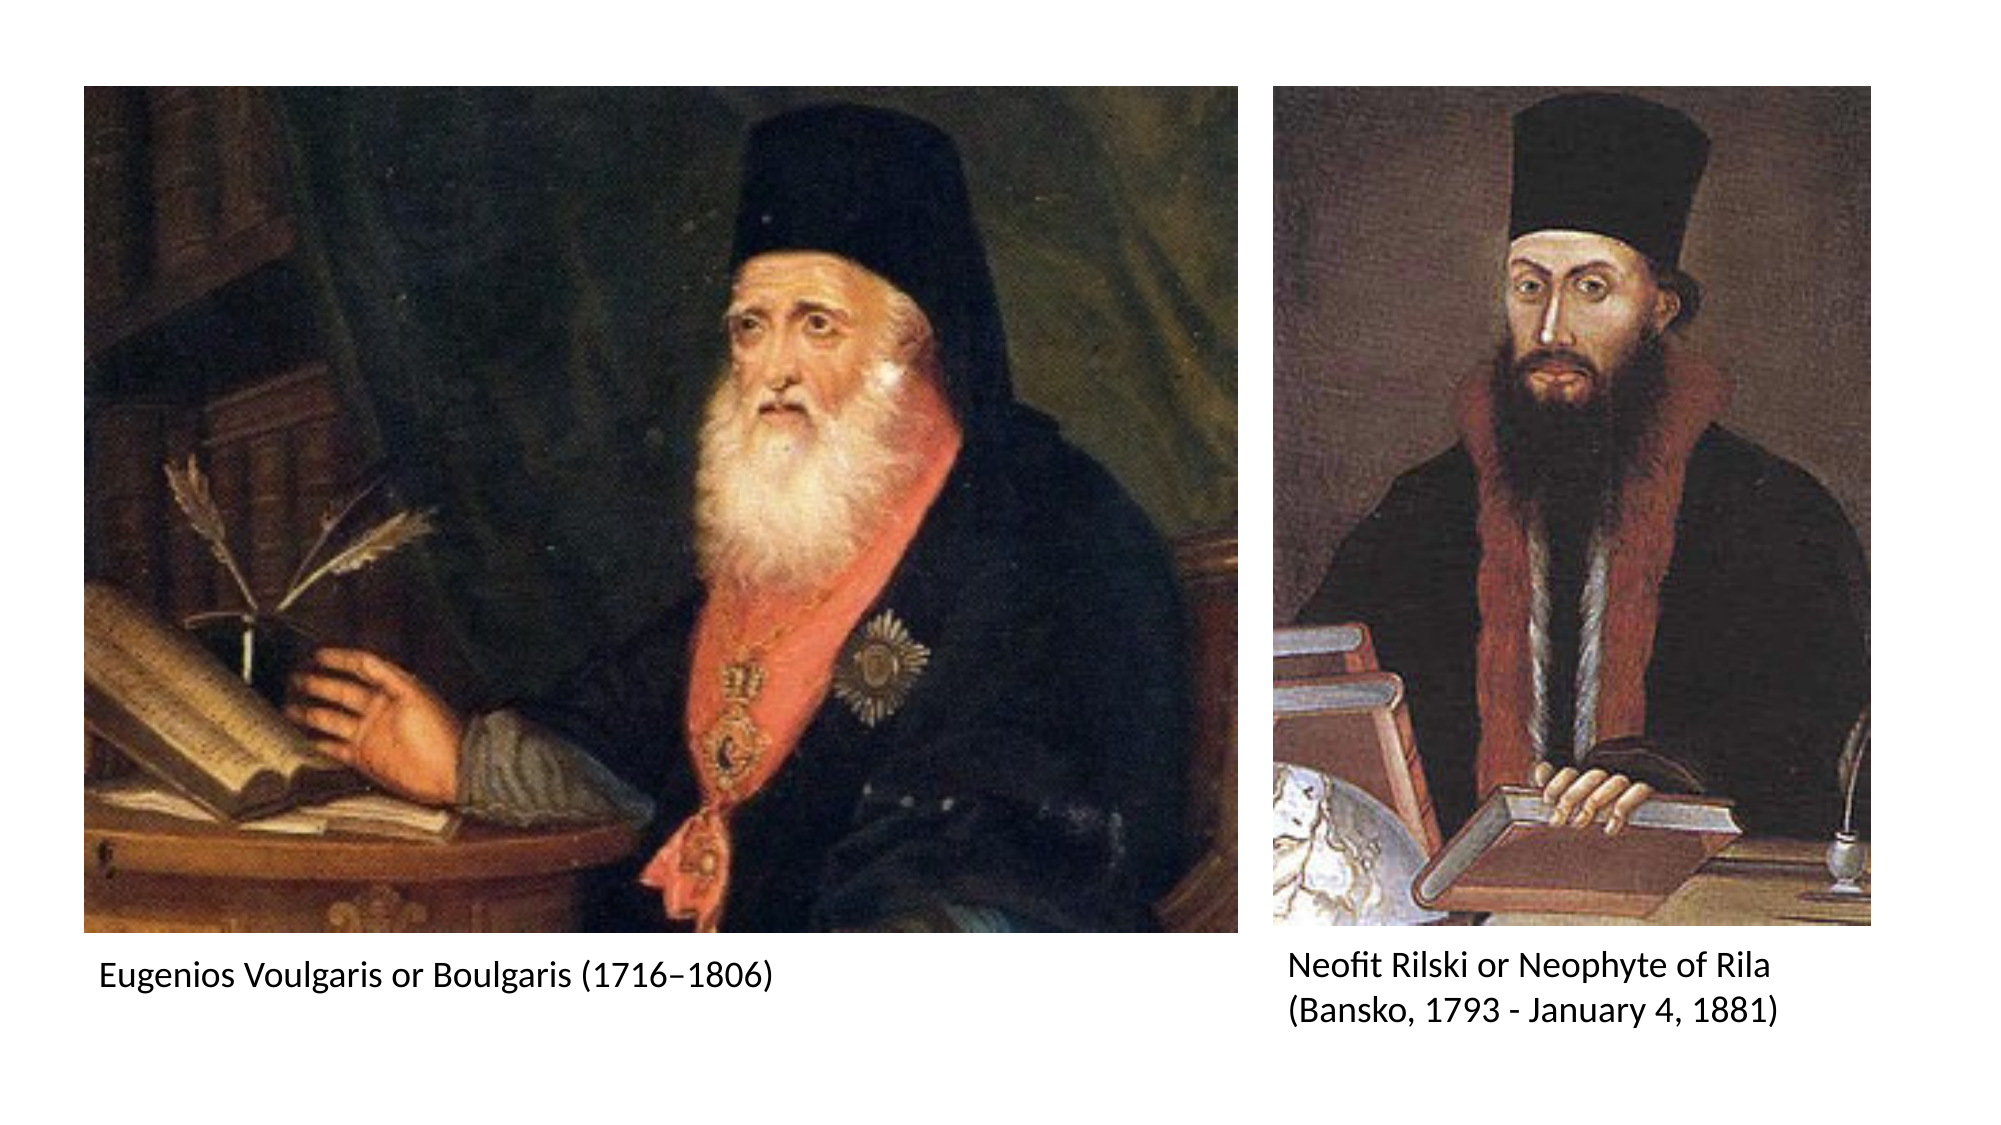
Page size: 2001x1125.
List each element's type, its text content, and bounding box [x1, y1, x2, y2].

text_box Eugenios Voulgaris or Boulgaris (1716–1806) [84, 942, 1085, 1003]
picture [1272, 86, 1871, 926]
text_box Neofit Rilski or Neophyte of Rila (Bansko, 1793 - January 4, 1881) [1272, 932, 1935, 1038]
picture [84, 86, 1238, 933]
